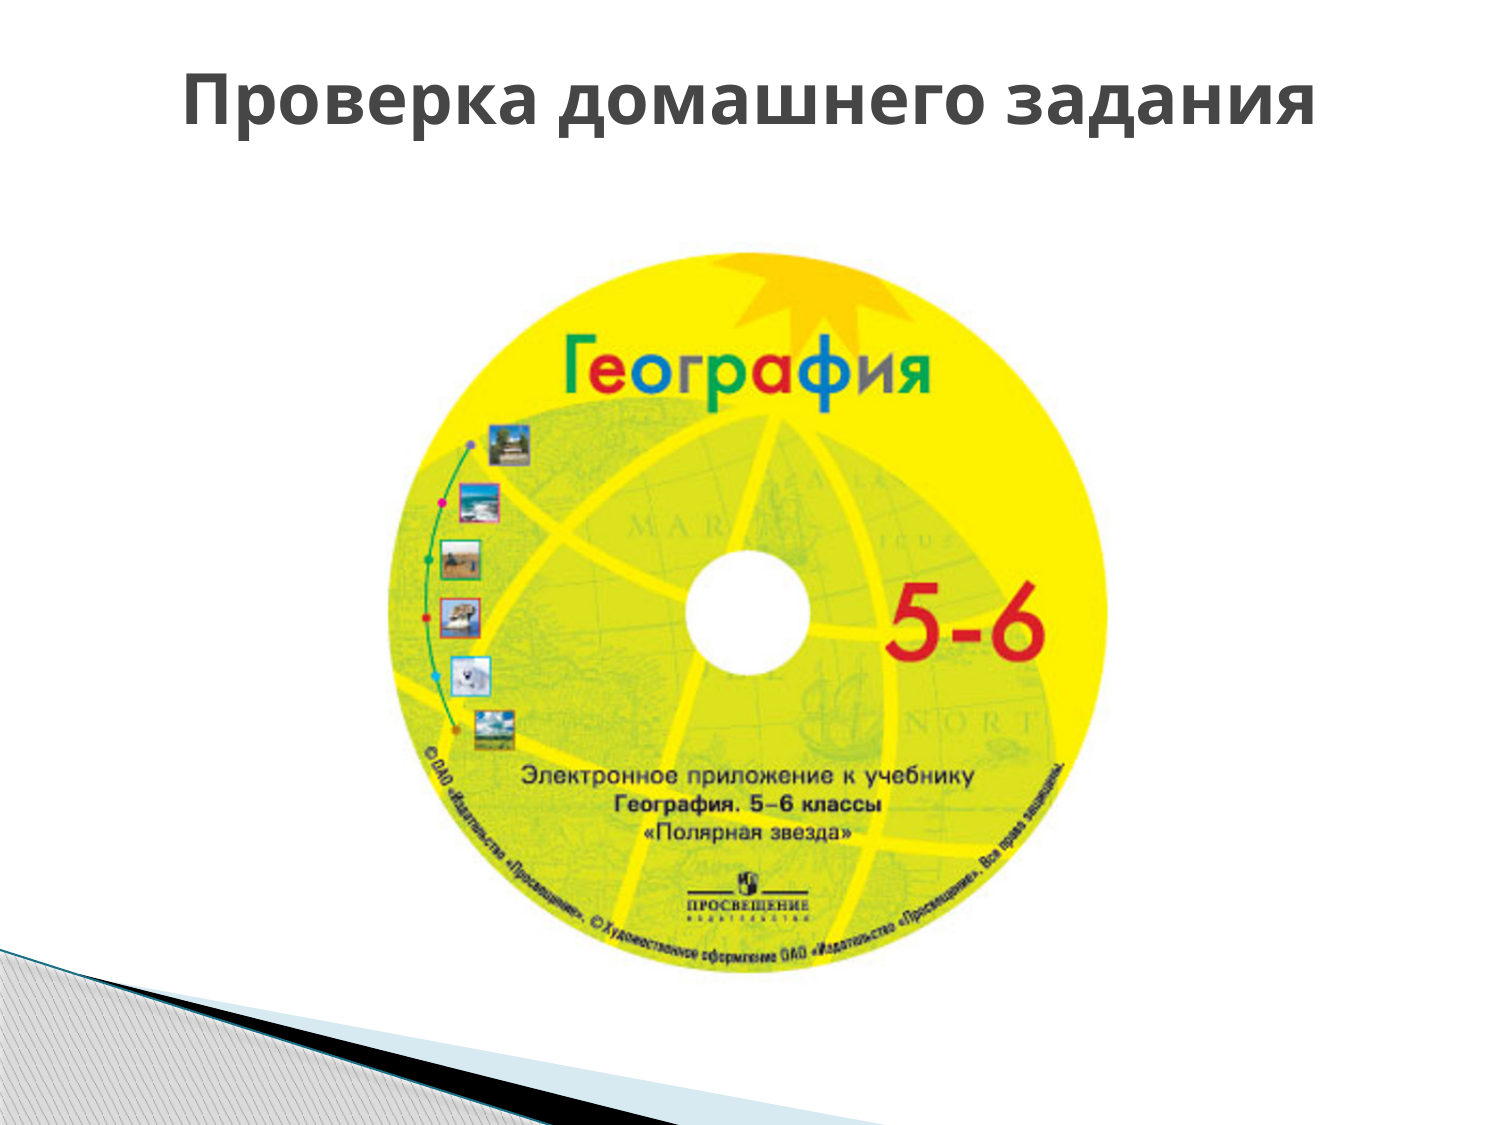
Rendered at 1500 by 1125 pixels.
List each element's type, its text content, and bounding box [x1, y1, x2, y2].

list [386, 242, 1114, 986]
title Проверка домашнего задания [75, 45, 1425, 233]
